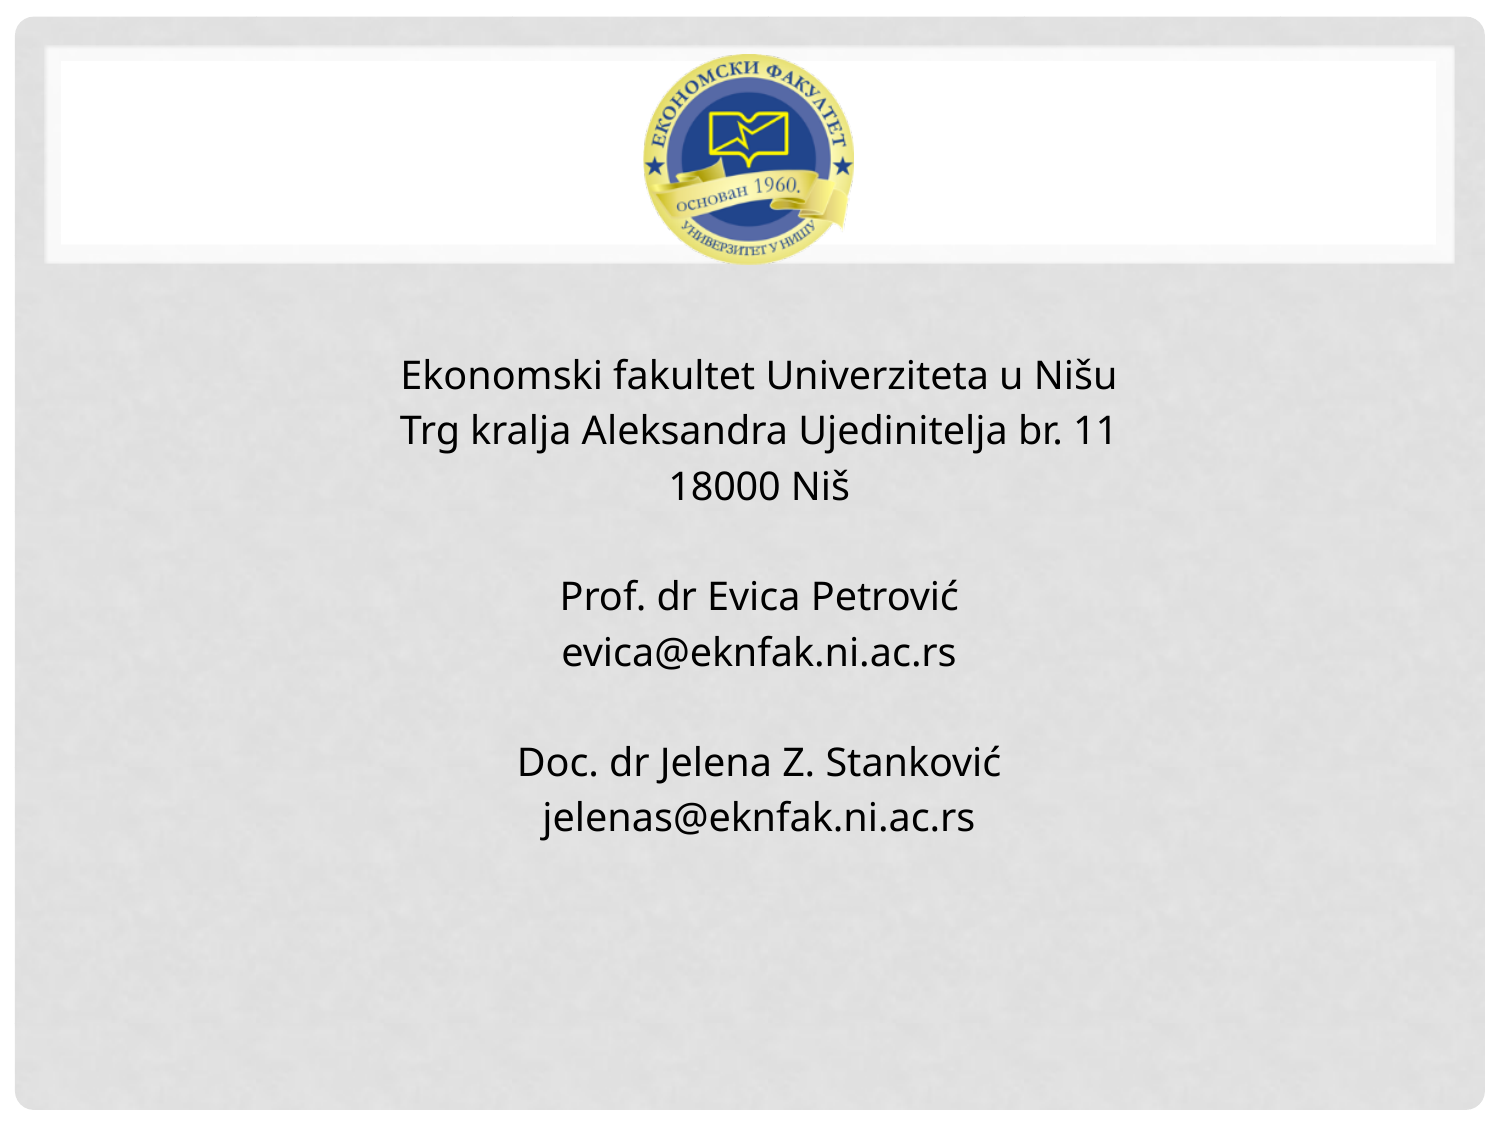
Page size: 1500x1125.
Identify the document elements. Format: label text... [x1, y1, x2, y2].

list Ekonomski fakultet Univerziteta u Nišu Trg kralja Aleksandra Ujedinitelja br. 11 18000 Niš Prof. dr Evica Petrović evica@eknfak.ni.ac.rs Doc. dr Jelena Z. Stanković jelenas@eknfak.ni.ac.rs [75, 287, 1425, 1005]
picture [643, 54, 854, 265]
